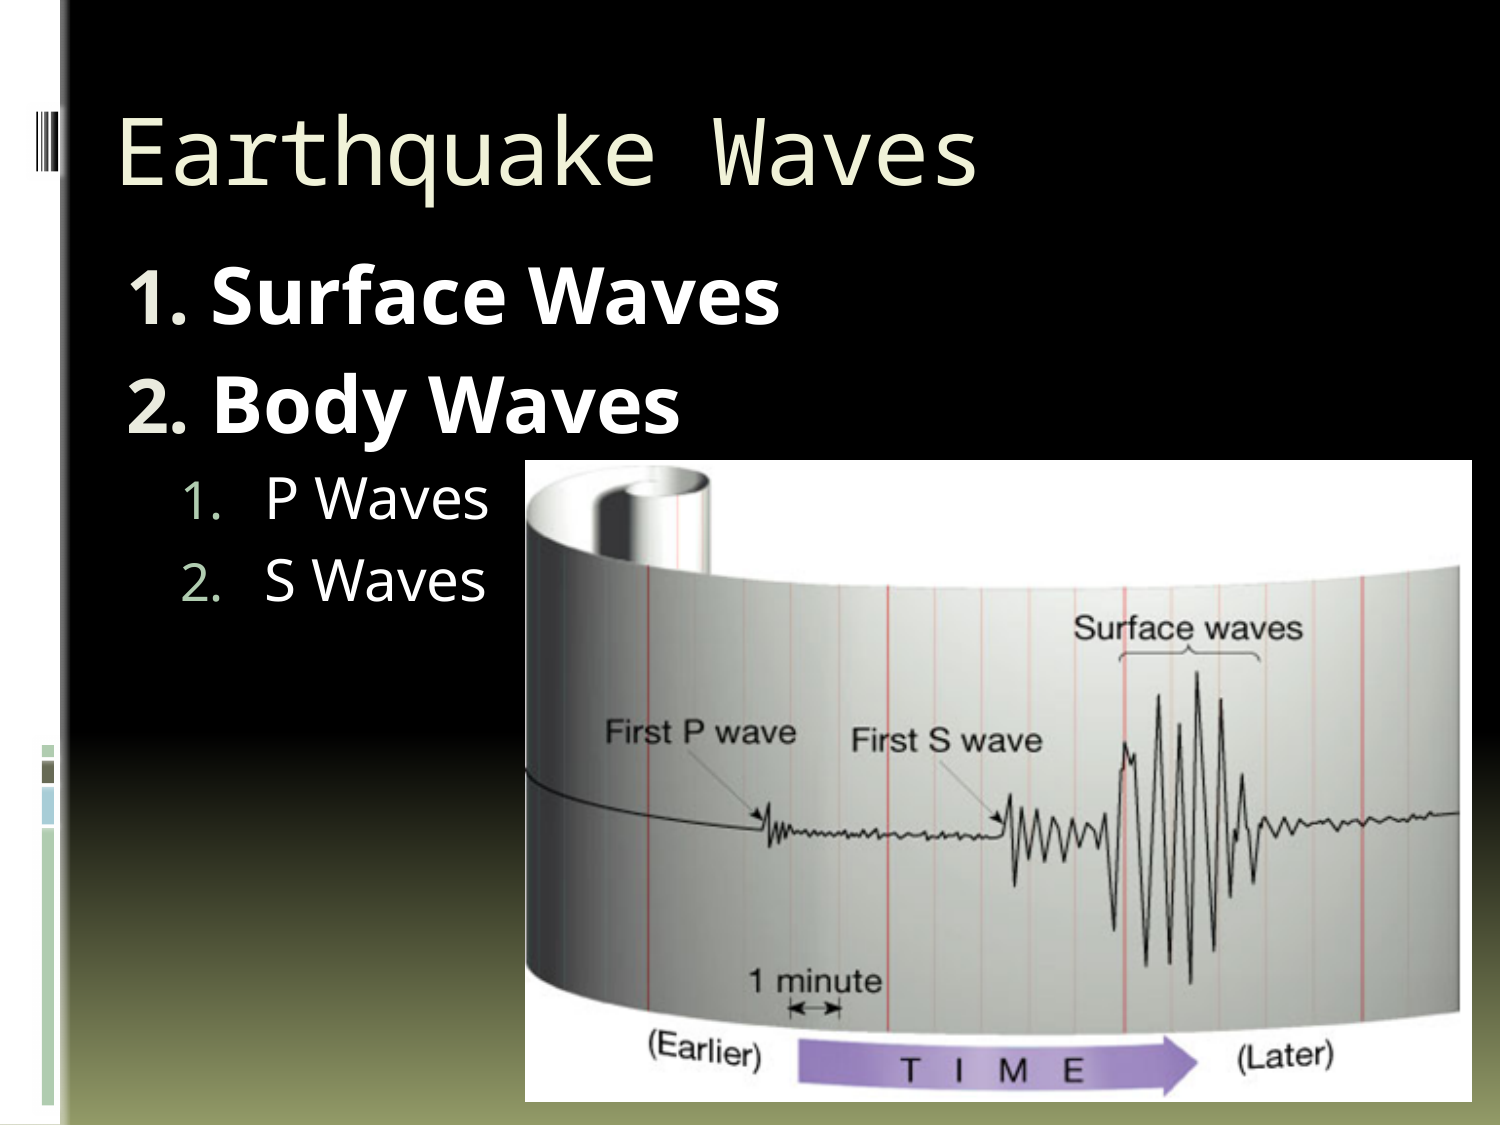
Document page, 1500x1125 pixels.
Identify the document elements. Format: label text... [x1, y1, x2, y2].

title Earthquake Waves [99, 83, 1425, 234]
list Surface Waves Body Waves P Waves S Waves [99, 237, 1425, 1043]
picture [524, 460, 1473, 1102]
